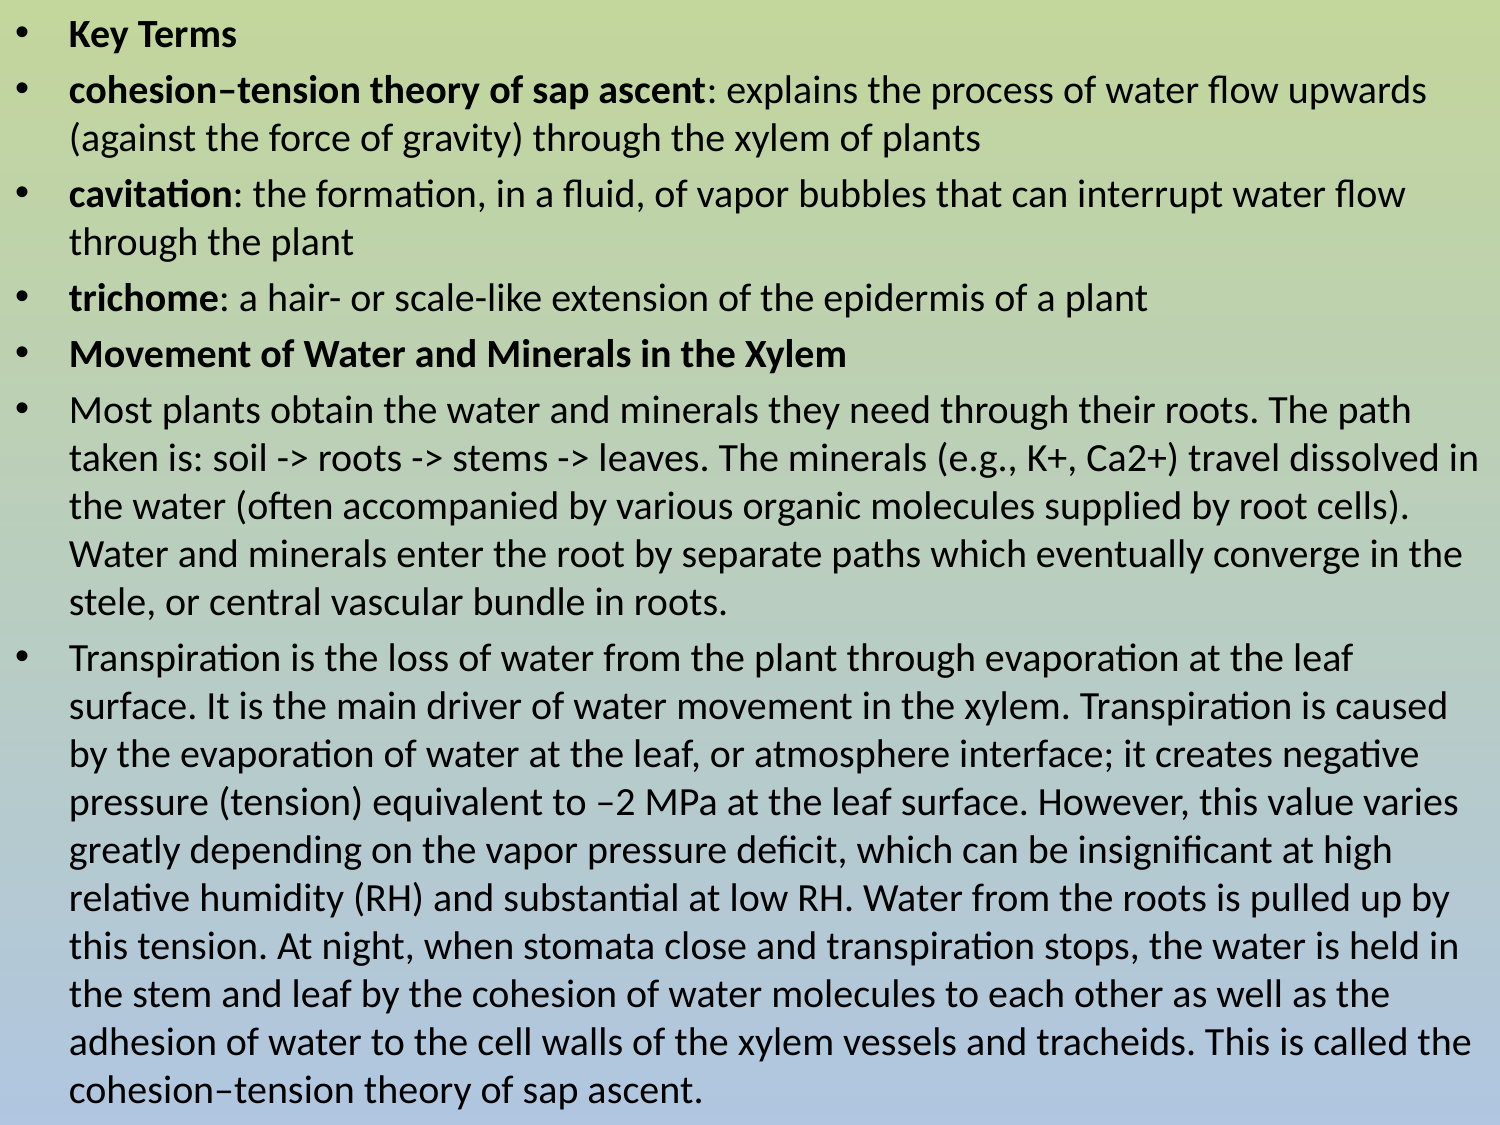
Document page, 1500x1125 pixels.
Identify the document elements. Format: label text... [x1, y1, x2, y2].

list Key Terms cohesion–tension theory of sap ascent: explains the process of water flow upwards (against the force of gravity) through the xylem of plants cavitation: the formation, in a fluid, of vapor bubbles that can interrupt water flow through the plant trichome: a hair- or scale-like extension of the epidermis of a plant Movement of Water and Minerals in the Xylem Most plants obtain the water and minerals they need through their roots. The path taken is: soil -> roots -> stems -> leaves. The minerals (e.g., K+, Ca2+) travel dissolved in the water (often accompanied by various organic molecules supplied by root cells). Water and minerals enter the root by separate paths which eventually converge in the stele, or central vascular bundle in roots. Transpiration is the loss of water from the plant through evaporation at the leaf surface. It is the main driver of water movement in the xylem. Transpiration is caused by the evaporation of water at the leaf, or atmosphere interface; it creates negative pressure (tension) equivalent to –2 MPa at the leaf surface. However, this value varies greatly depending on the vapor pressure deficit, which can be insignificant at high relative humidity (RH) and substantial at low RH. Water from the roots is pulled up by this tension. At night, when stomata close and transpiration stops, the water is held in the stem and leaf by the cohesion of water molecules to each other as well as the adhesion of water to the cell walls of the xylem vessels and tracheids. This is called the cohesion–tension theory of sap ascent. [0, 0, 1500, 1125]
